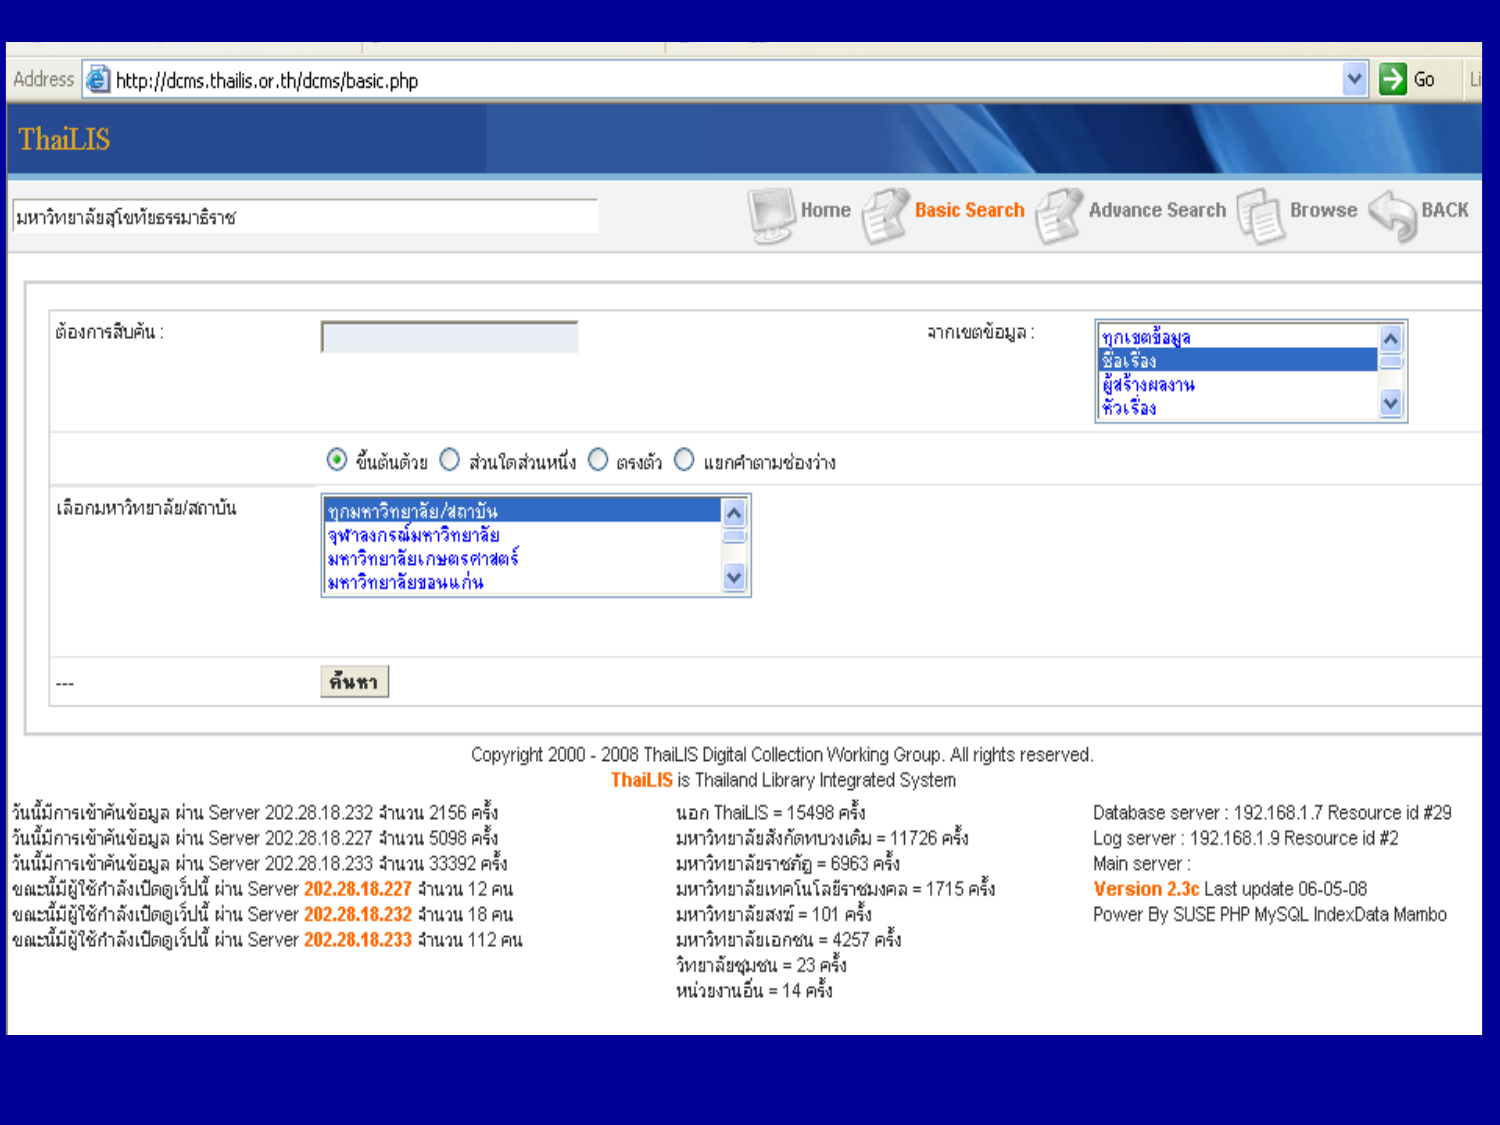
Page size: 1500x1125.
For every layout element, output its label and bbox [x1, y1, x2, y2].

picture [5, 42, 1483, 1036]
